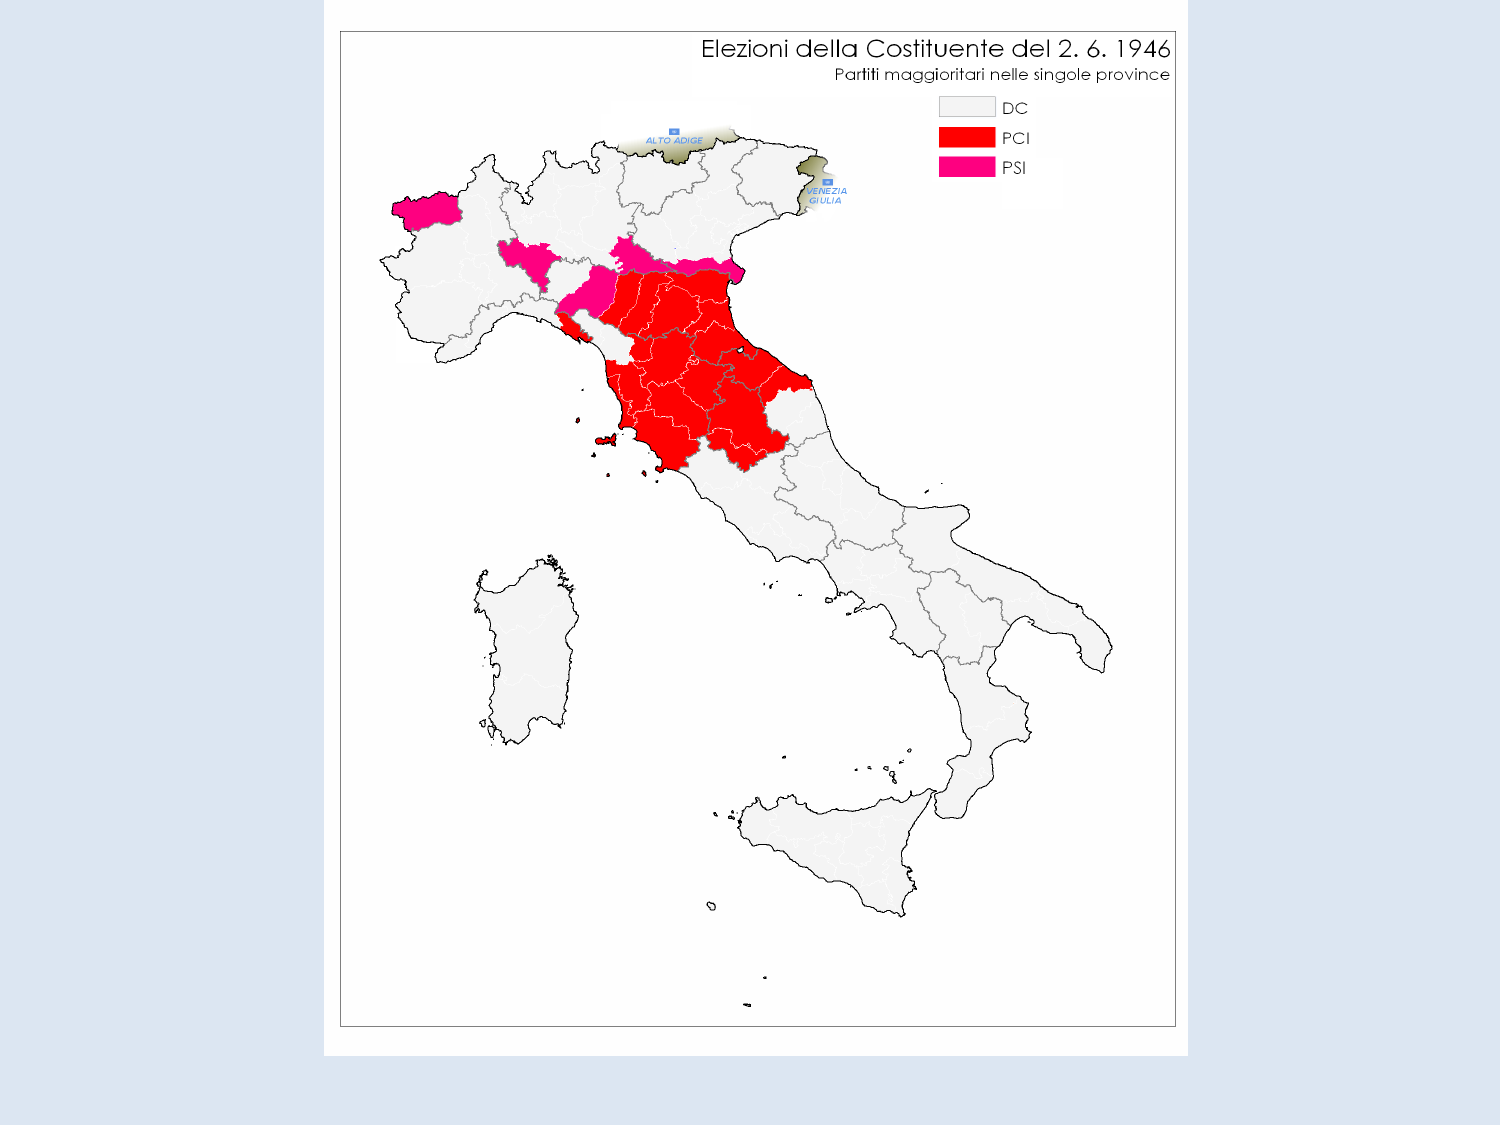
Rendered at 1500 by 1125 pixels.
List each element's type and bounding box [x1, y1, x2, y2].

picture [324, 0, 1188, 1057]
